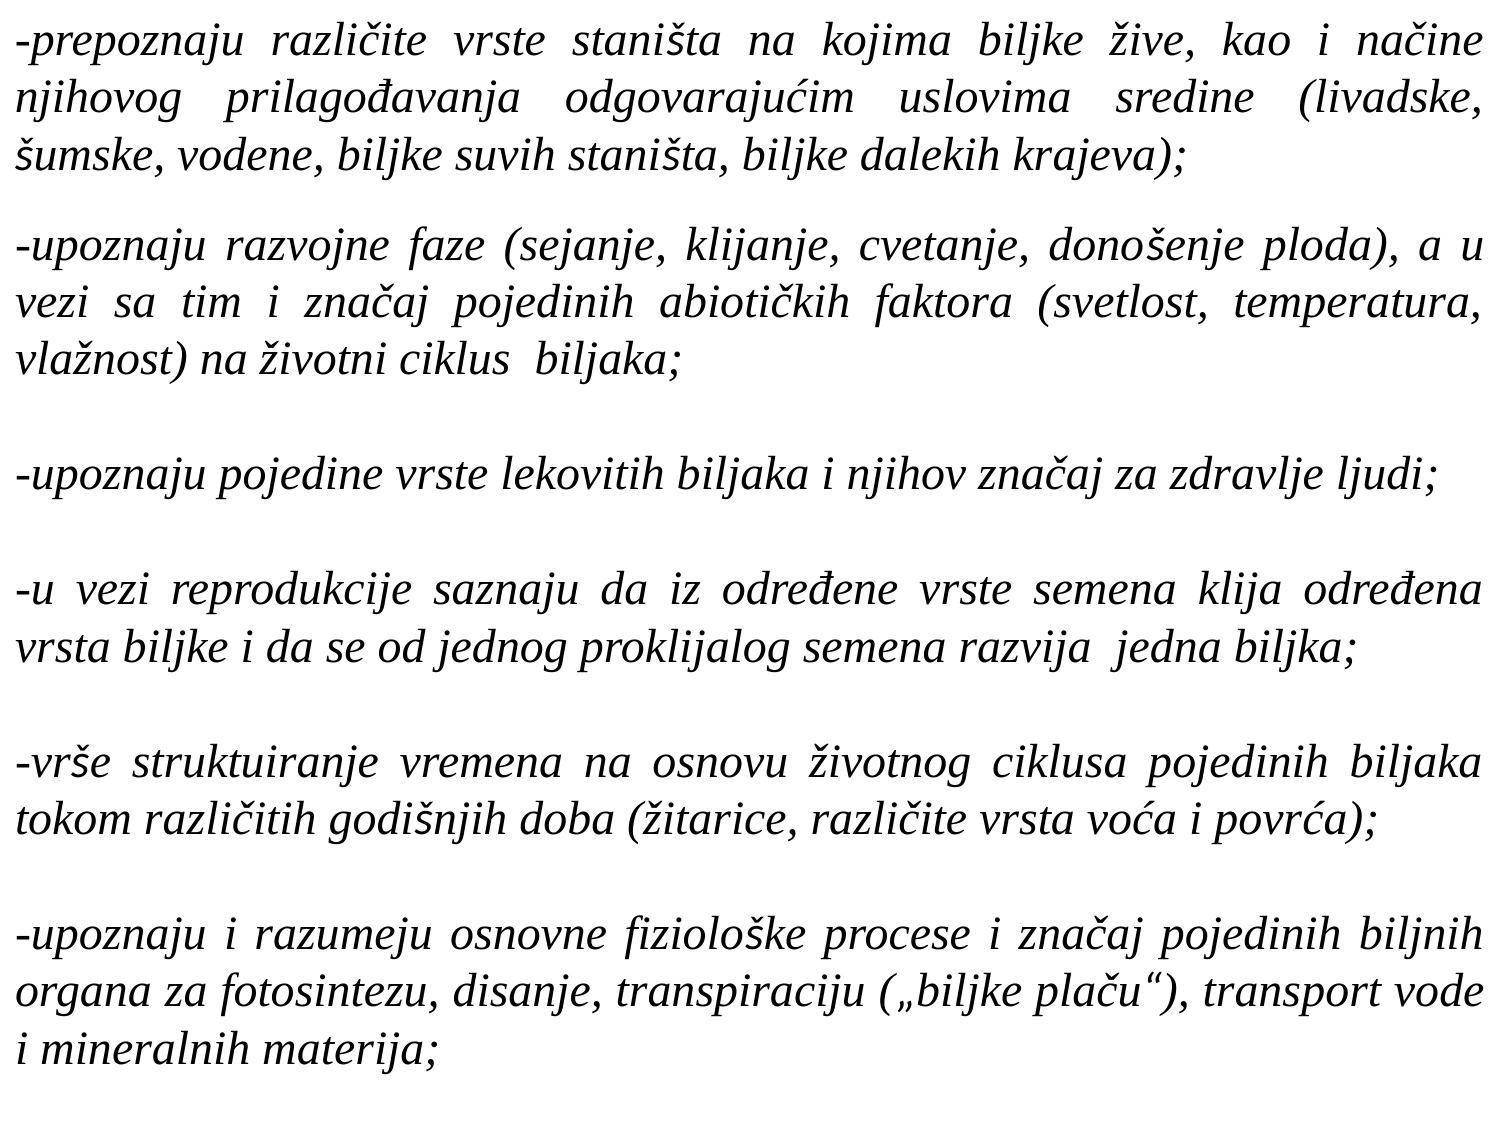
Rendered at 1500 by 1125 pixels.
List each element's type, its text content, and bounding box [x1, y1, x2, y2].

text_box -prepoznaju različite vrste staništa na kojima biljke žive, kao i načine njihovog prilagođavanja odgovarajućim uslovima sredine (livadske, šumske, vodene, biljke suvih staništa, biljke dalekih krajeva); [0, 0, 1500, 188]
text_box -upoznaju razvojne faze (sejanje, klijanje, cvetanje, donošenje ploda), a u vezi sa tim i značaj pojedinih abiotičkih faktora (svetlost, temperatura, vlažnost) na životni ciklus biljaka; -upoznaju pojedine vrste lekovitih biljaka i njihov značaj za zdravlje ljudi; -u vezi reprodukcije saznaju da iz određene vrste semena klija određena vrsta biljke i da se od jednog proklijalog semena razvija jedna biljka; -vrše struktuiranje vremena na osnovu životnog ciklusa pojedinih biljaka tokom različitih godišnjih doba (žitarice, različite vrsta voća i povrća); -upoznaju i razumeju osnovne fiziološke procese i značaj pojedinih biljnih organa za fotosintezu, disanje, transpiraciju („biljke plaču“), transport vode i mineralnih materija; [0, 204, 1500, 1082]
